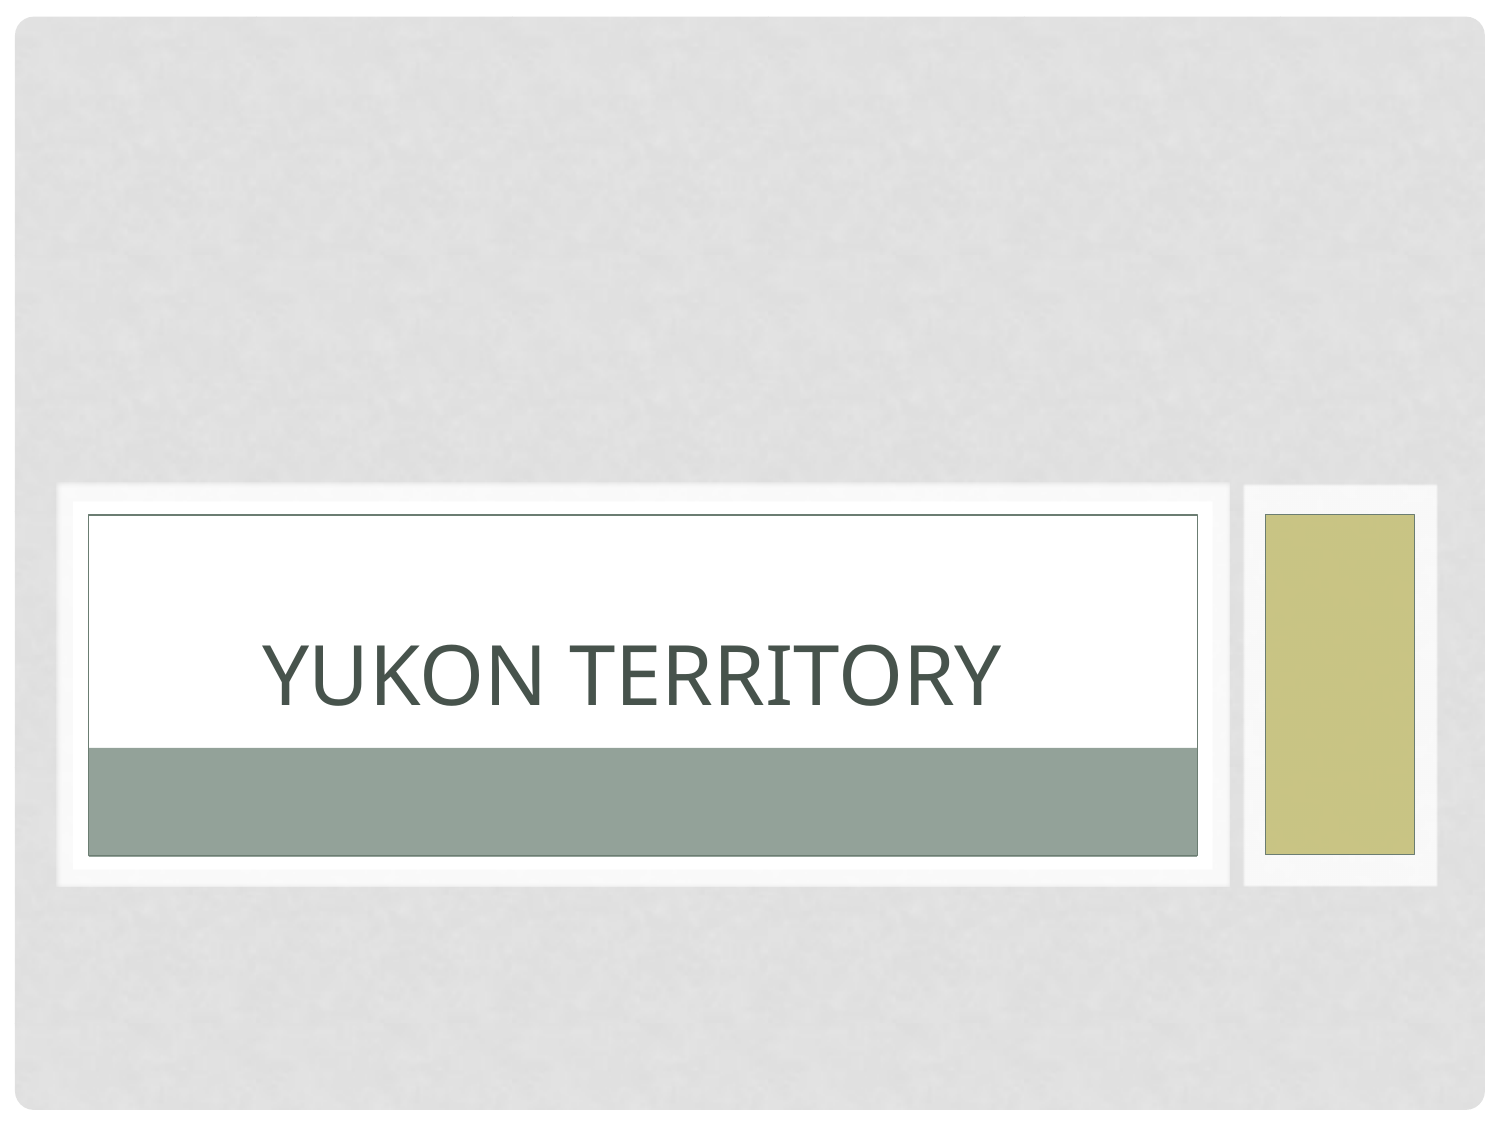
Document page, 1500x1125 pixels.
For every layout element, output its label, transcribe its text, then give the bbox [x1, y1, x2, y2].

title Yukon Territory [99, 529, 1187, 730]
